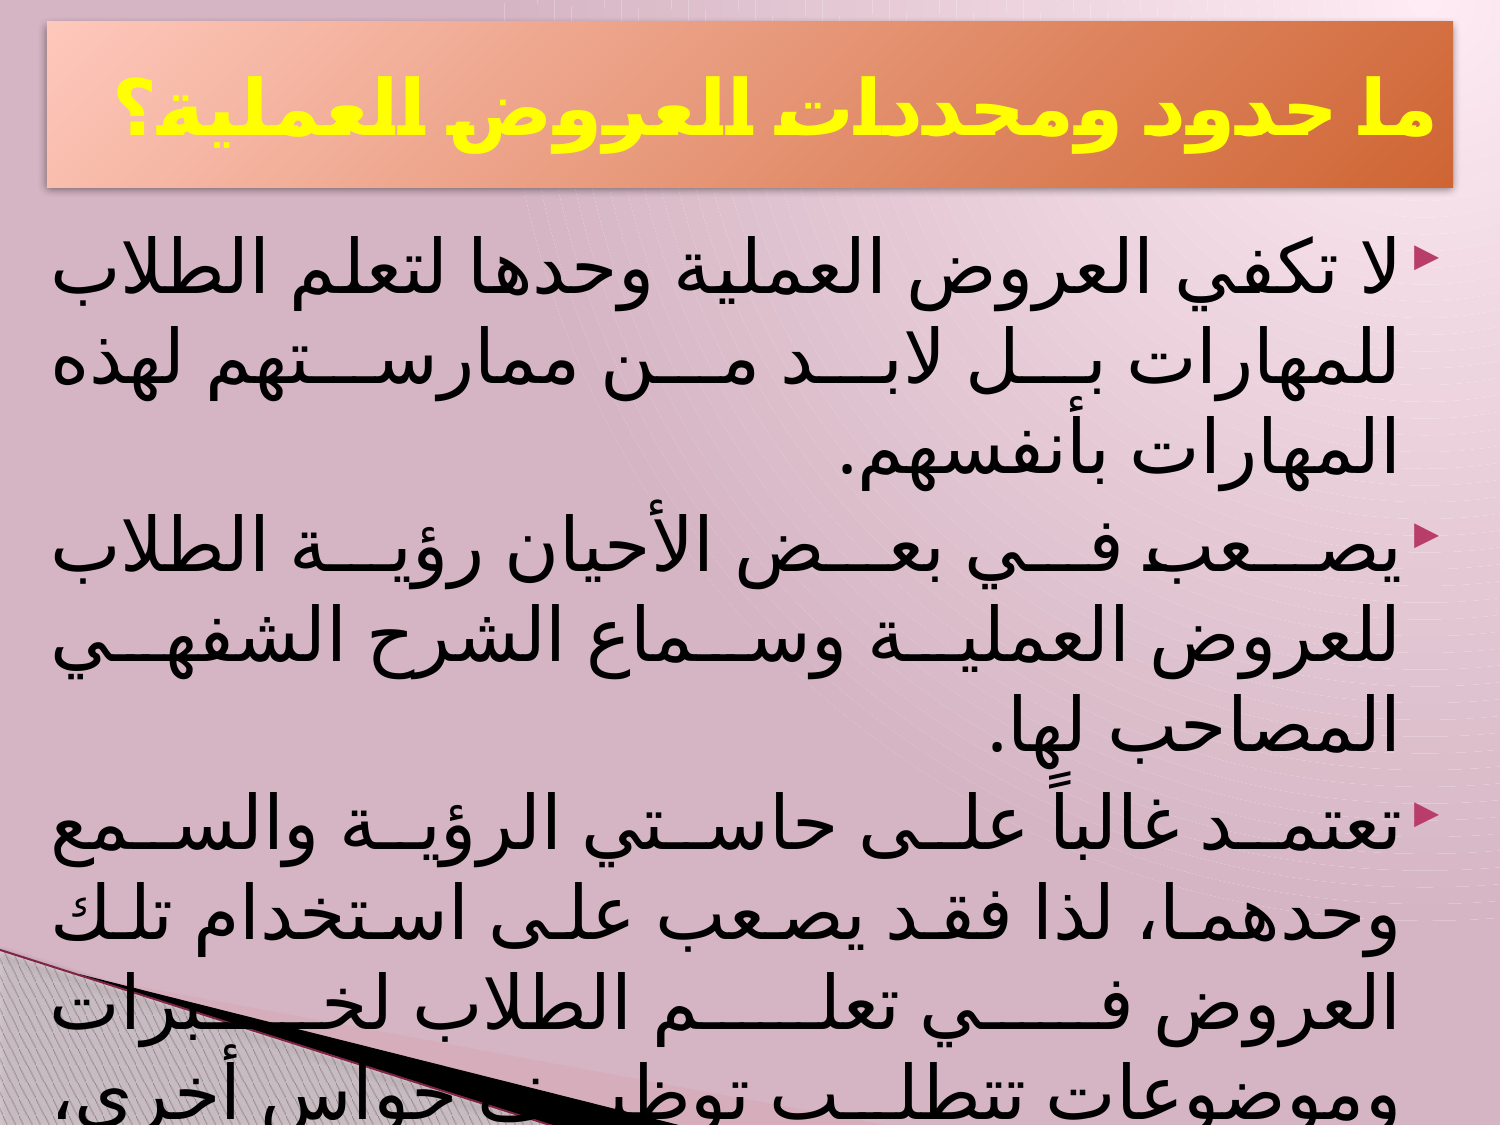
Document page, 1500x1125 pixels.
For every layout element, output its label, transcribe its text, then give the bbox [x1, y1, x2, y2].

title ما حدود ومحددات العروض العملية؟ [46, 21, 1454, 188]
list لا تكفي العروض العملية وحدها لتعلم الطلاب للمهارات بل لابد من ممارستهم لهذه المهارات بأنفسهم. يصعب في بعض الأحيان رؤية الطلاب للعروض العملية وسماع الشرح الشفهي المصاحب لها. تعتمد غالباً على حاستي الرؤية والسمع وحدهما، لذا فقد يصعب على استخدام تلك العروض في تعلم الطلاب لخبرات وموضوعات تتطلب توظيف حواس أخرى، كالشم والتذوق واللمس. [35, 210, 1477, 1032]
